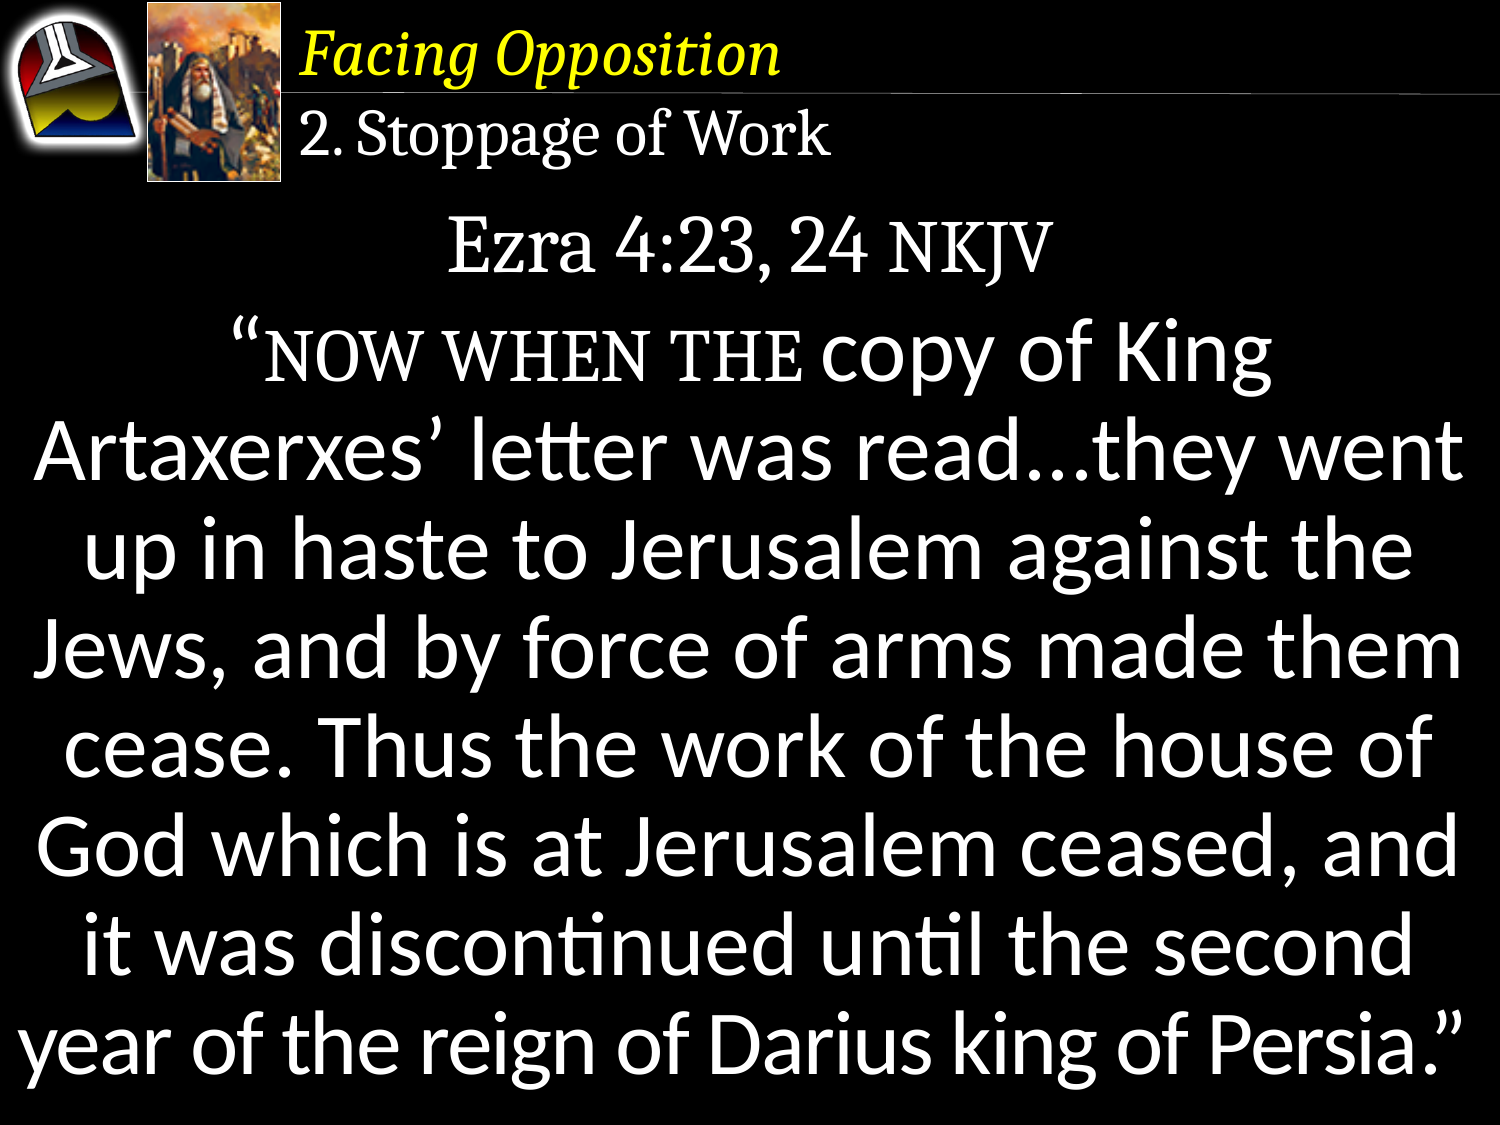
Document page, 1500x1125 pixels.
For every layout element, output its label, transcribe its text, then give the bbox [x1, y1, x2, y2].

text_box Ezra 4:23, 24 nkjv “NOW WHEN THE copy of King Artaxerxes’ letter was read...they went up in haste to Jerusalem against the Jews, and by force of arms made them cease. Thus the work of the house of God which is at Jerusalem ceased, and it was discontinued until the second year of the reign of Darius king of Persia.” [0, 192, 1500, 1102]
text_box Facing Opposition 2. Stoppage of Work [285, 0, 939, 176]
picture [148, 3, 280, 181]
picture [0, 0, 157, 159]
picture [390, 204, 1089, 884]
